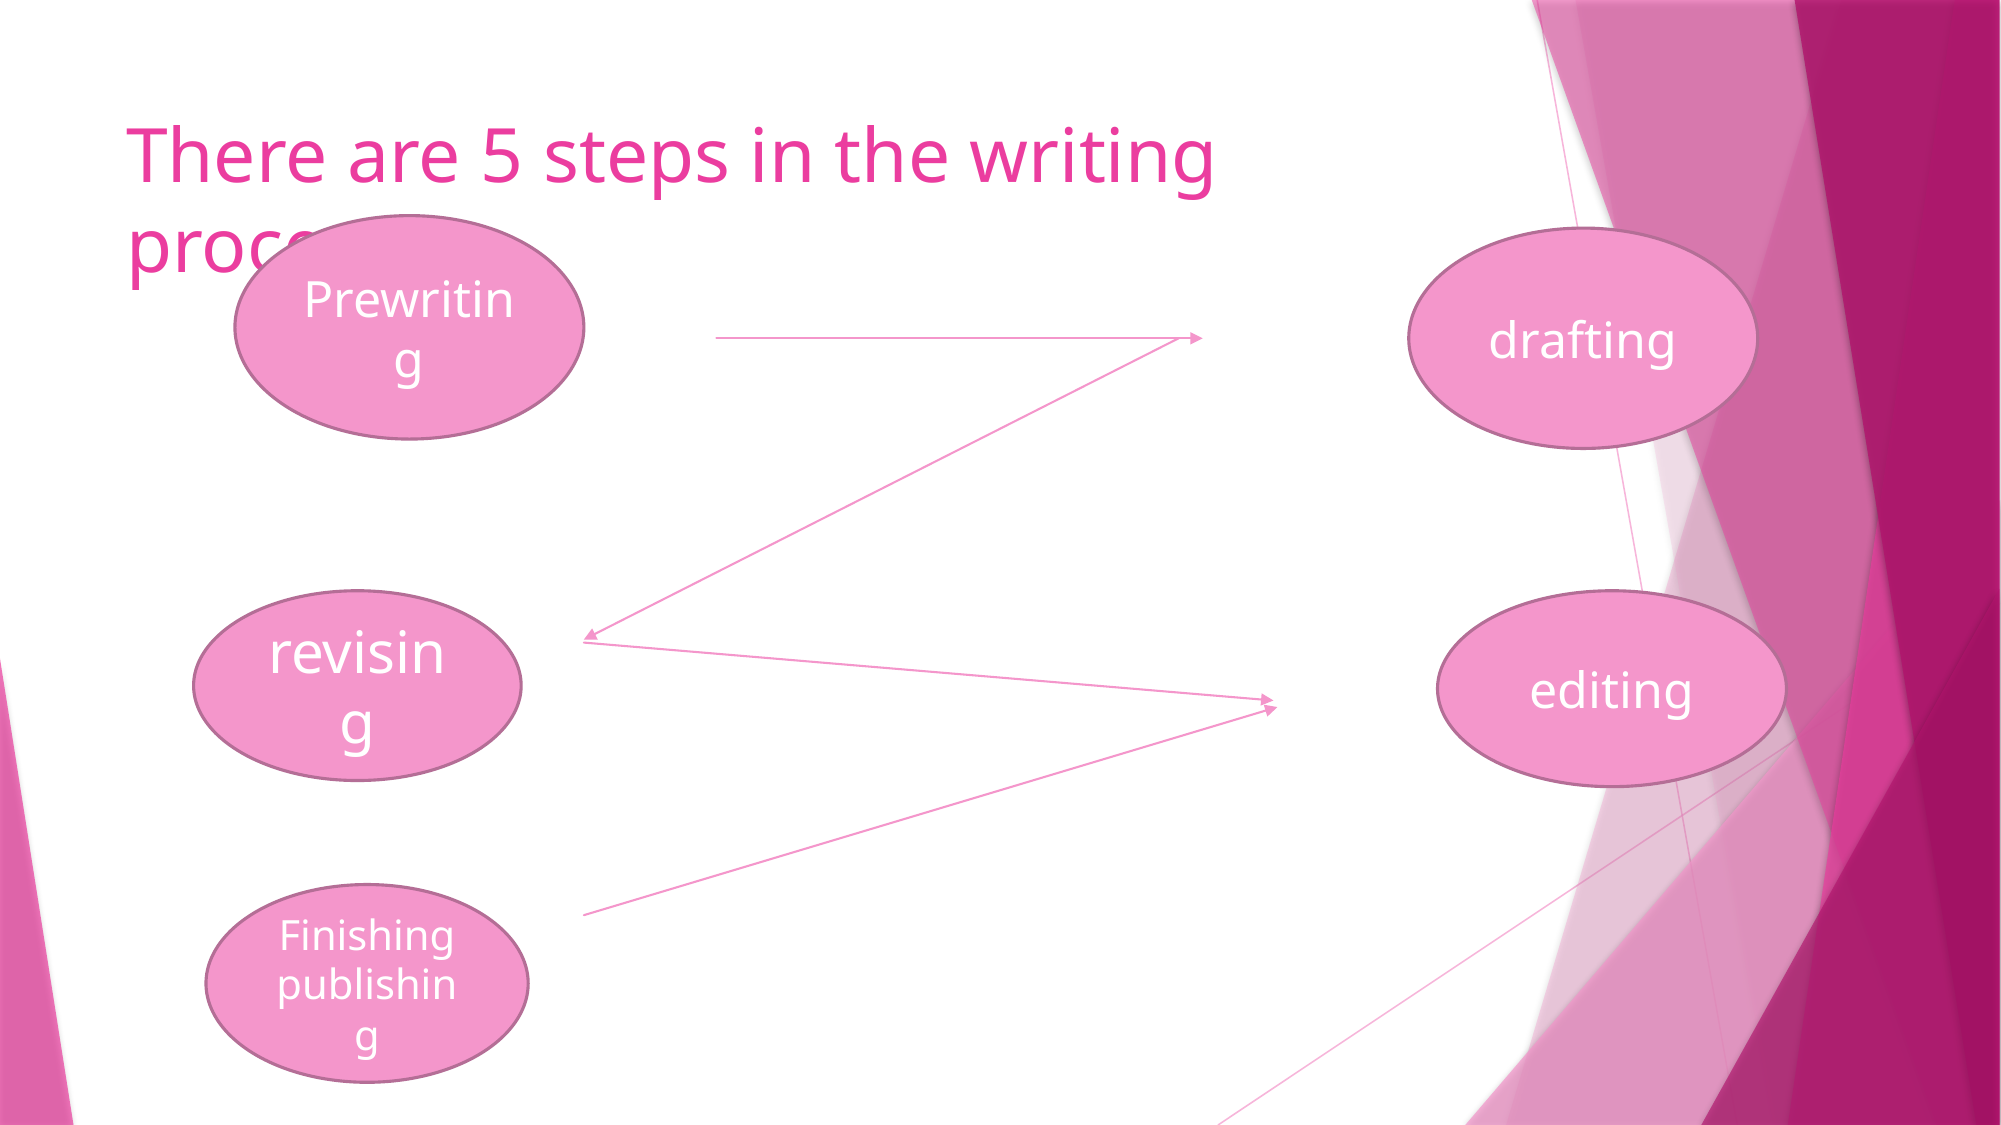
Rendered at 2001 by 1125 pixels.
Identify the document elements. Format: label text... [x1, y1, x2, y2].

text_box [583, 706, 1278, 916]
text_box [583, 642, 1274, 702]
title There are 5 steps in the writing process [111, 99, 1522, 317]
text_box Finishing publishing [204, 882, 530, 1084]
text_box revising [192, 589, 523, 783]
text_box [583, 337, 1180, 641]
text_box Prewriting [233, 214, 586, 441]
text_box drafting [1407, 226, 1760, 451]
text_box editing [1435, 589, 1789, 789]
